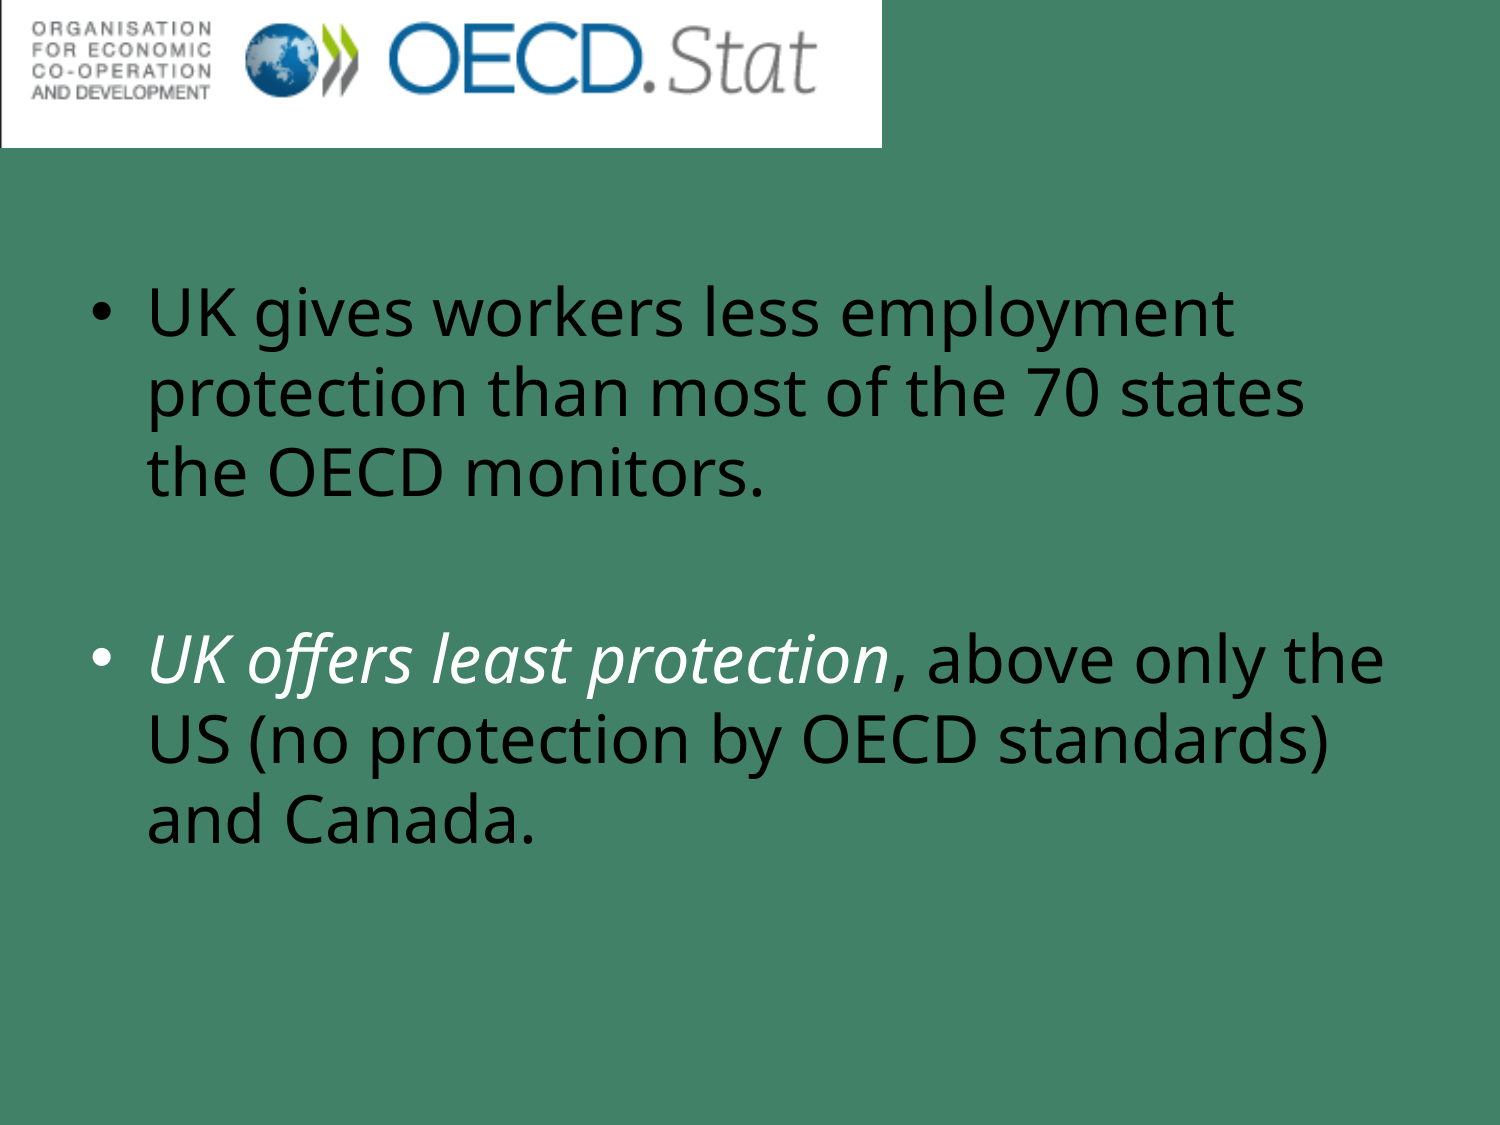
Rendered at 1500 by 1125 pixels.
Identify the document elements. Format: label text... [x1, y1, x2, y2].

picture [0, 0, 882, 149]
list UK gives workers less employment protection than most of the 70 states the OECD monitors. UK offers least protection, above only the US (no protection by OECD standards) and Canada. [75, 262, 1425, 1005]
